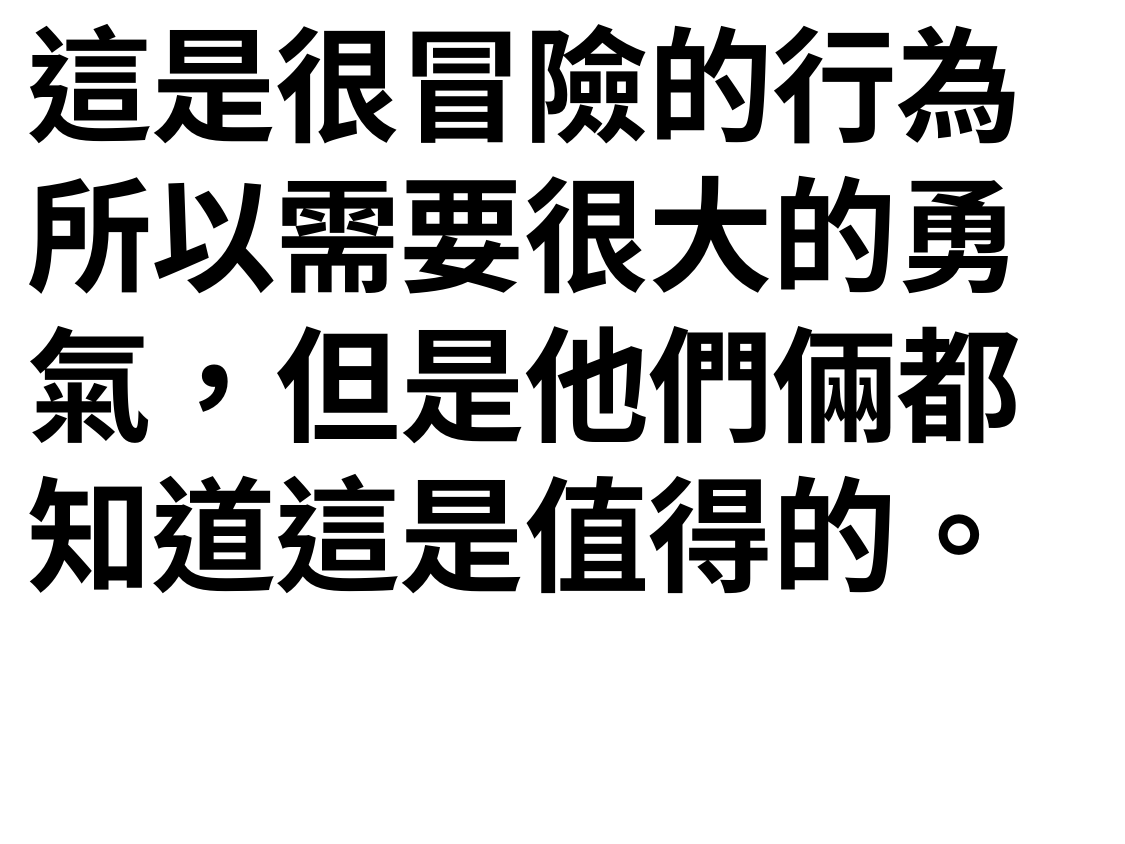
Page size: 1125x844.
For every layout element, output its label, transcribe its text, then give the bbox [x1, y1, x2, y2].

text_box 這是很冒險的行為所以需要很大的勇氣，但是他們倆都知道這是值得的。 [12, 0, 1113, 615]
